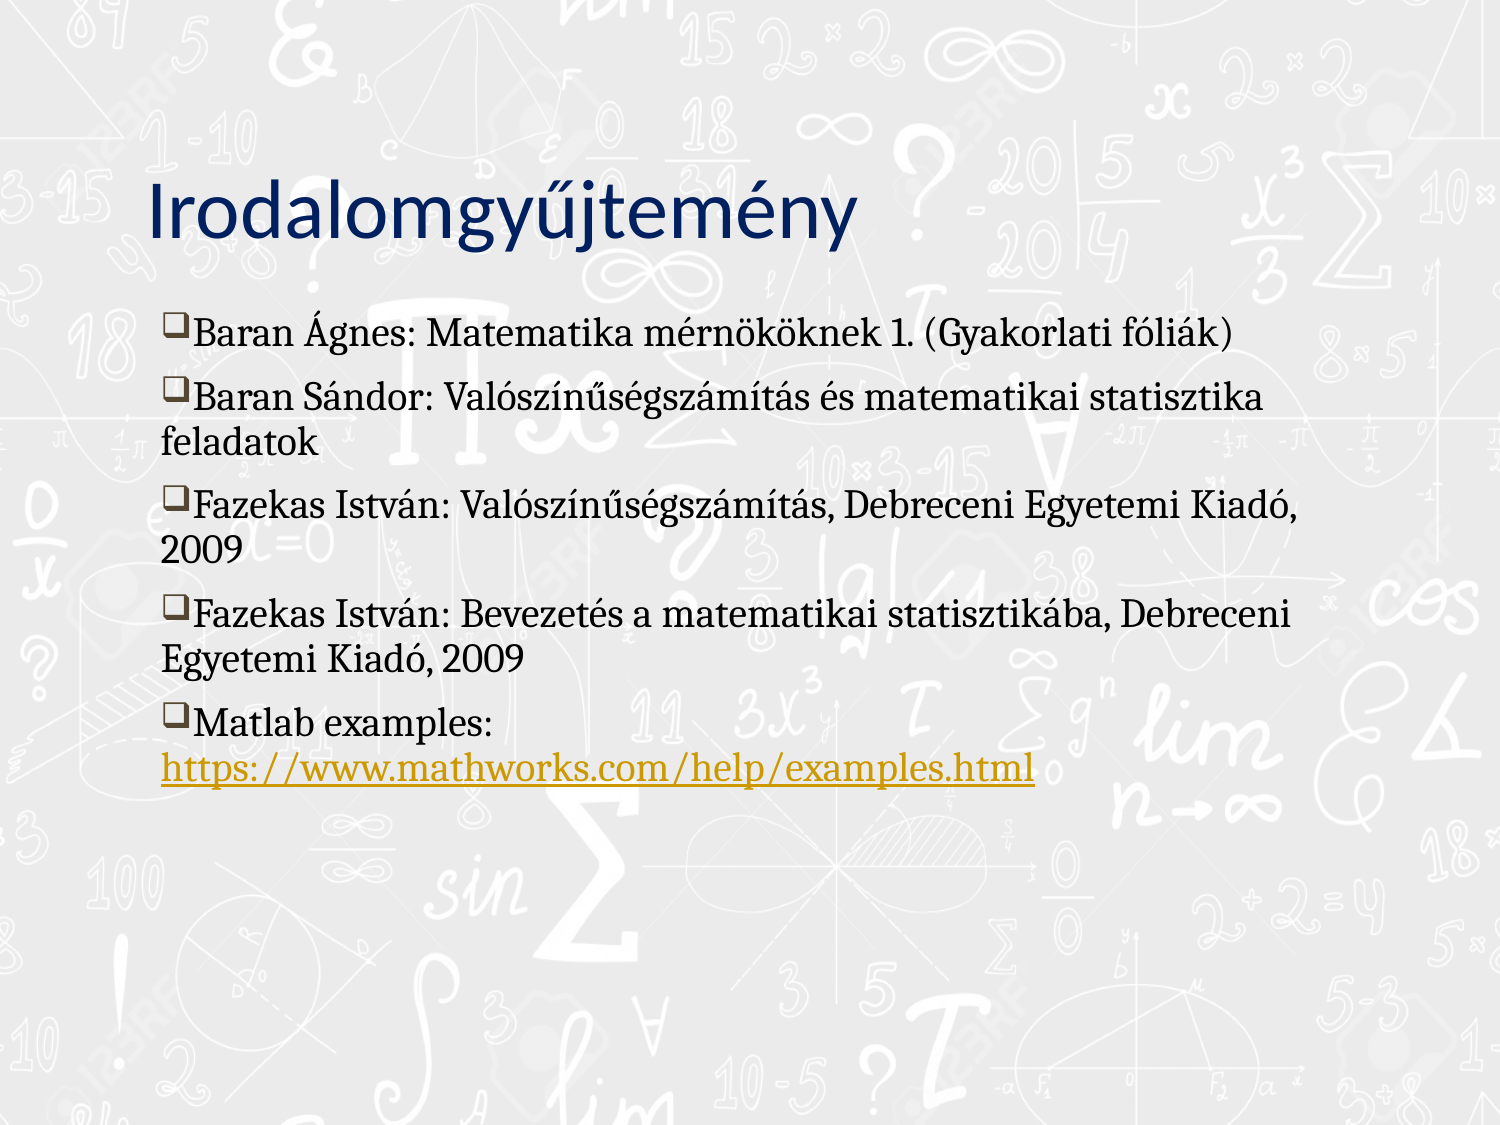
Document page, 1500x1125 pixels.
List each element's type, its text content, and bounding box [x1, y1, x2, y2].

list Baran Ágnes: Matematika mérnököknek 1. (Gyakorlati fóliák) Baran Sándor: Valószínűségszámítás és matematikai statisztika feladatok Fazekas István: Valószínűségszámítás, Debreceni Egyetemi Kiadó, 2009 Fazekas István: Bevezetés a matematikai statisztikába, Debreceni Egyetemi Kiadó, 2009 Matlab examples: https://www.mathworks.com/help/examples.html [145, 302, 1362, 963]
title Irodalomgyűjtemény [131, 79, 1370, 344]
